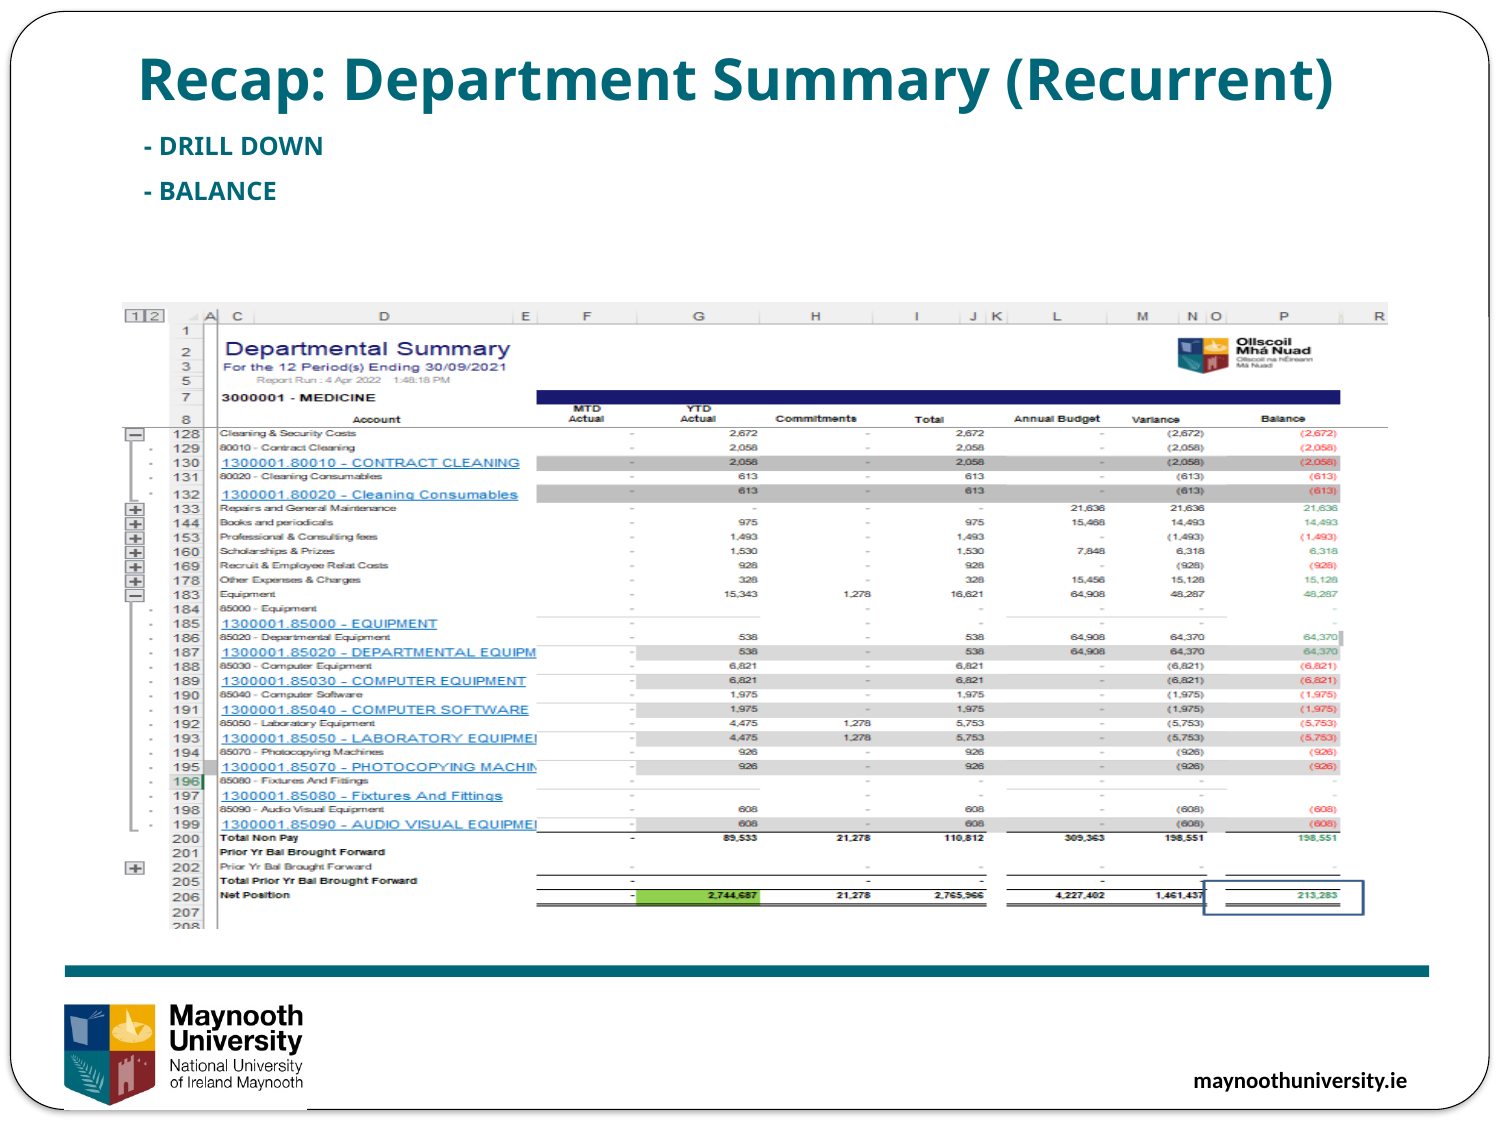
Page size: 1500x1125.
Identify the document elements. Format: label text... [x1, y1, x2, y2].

list Recap: Department Summary (Recurrent) - DRILL DOWN - BALANCE [122, 31, 1363, 268]
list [122, 302, 1389, 929]
picture [64, 999, 307, 1110]
